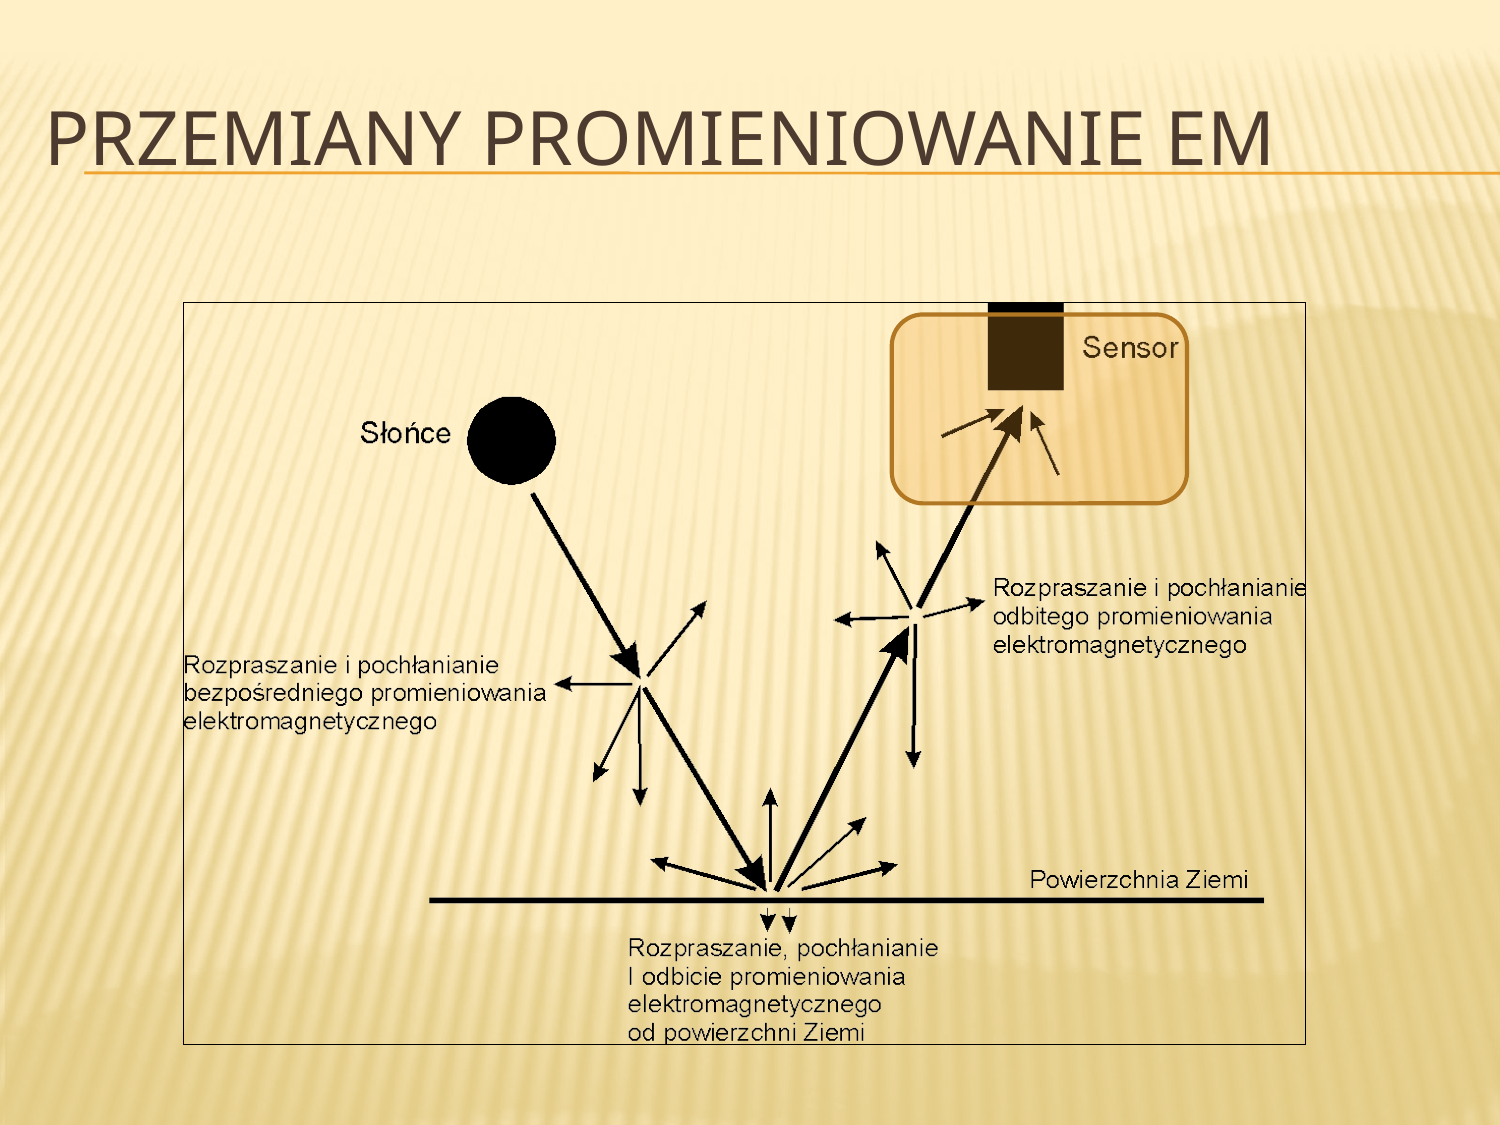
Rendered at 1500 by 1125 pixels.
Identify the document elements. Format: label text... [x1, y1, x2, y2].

title Przemiany promieniowanie EM [29, 66, 1455, 204]
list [182, 302, 1306, 1046]
